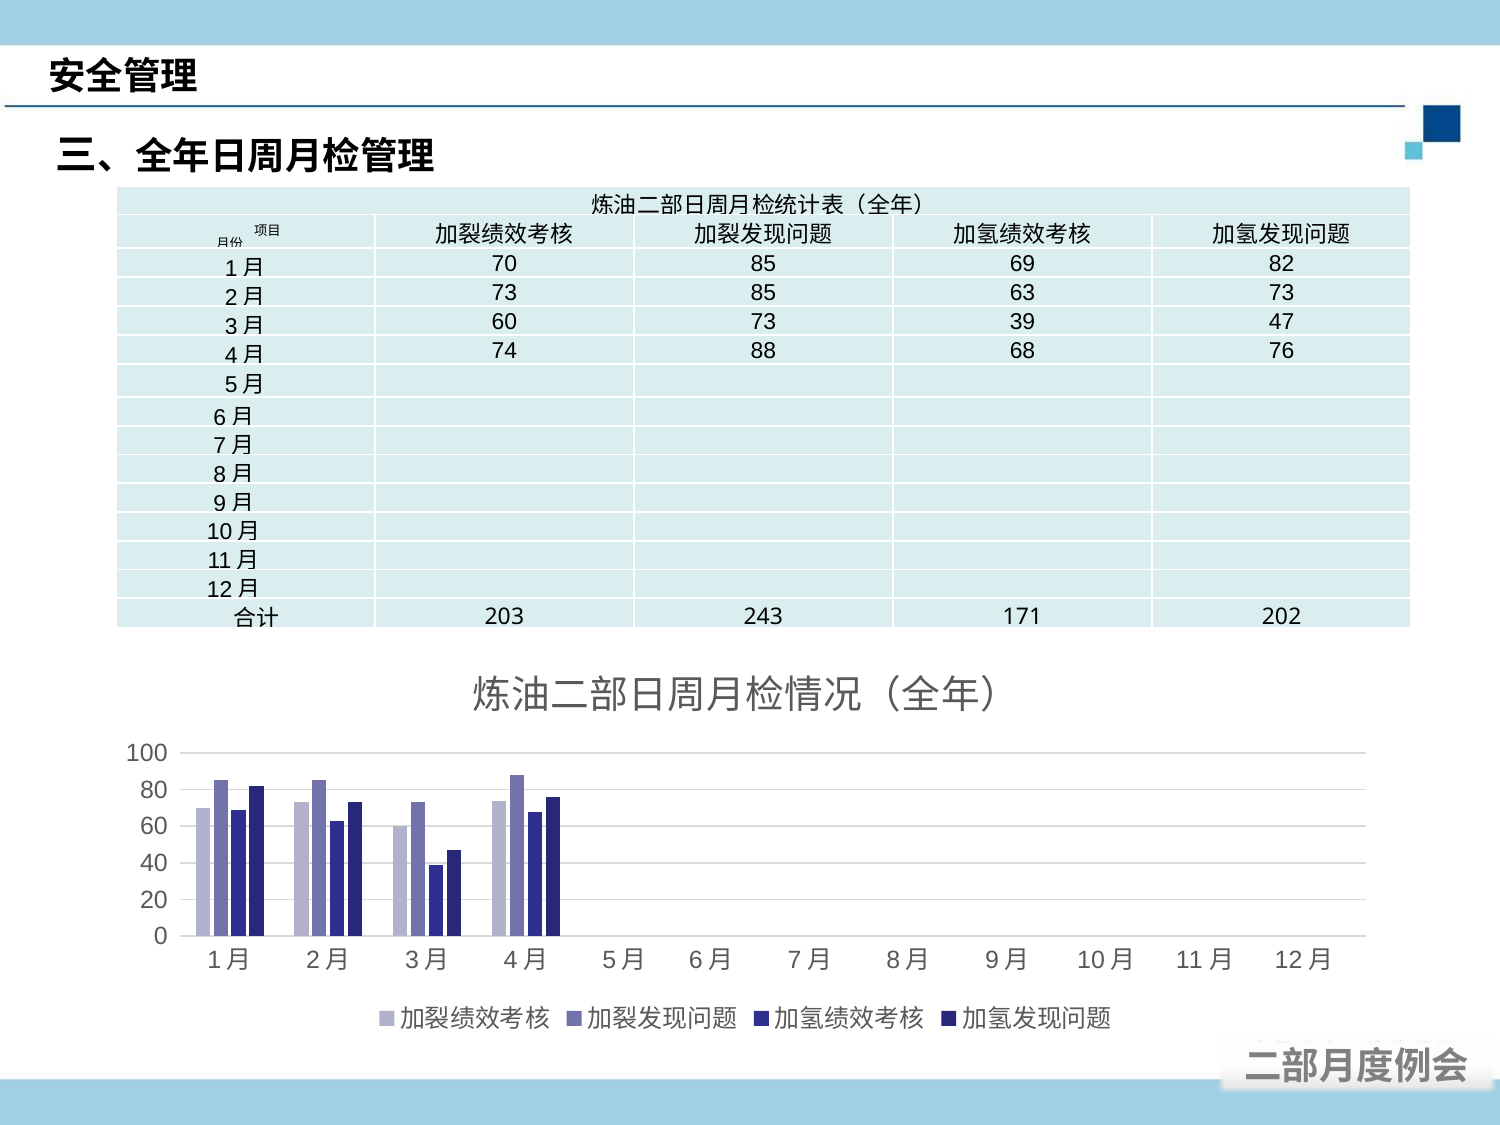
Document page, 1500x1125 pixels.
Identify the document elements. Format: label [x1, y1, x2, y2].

chart [99, 635, 1392, 1042]
picture [0, 0, 1500, 1125]
